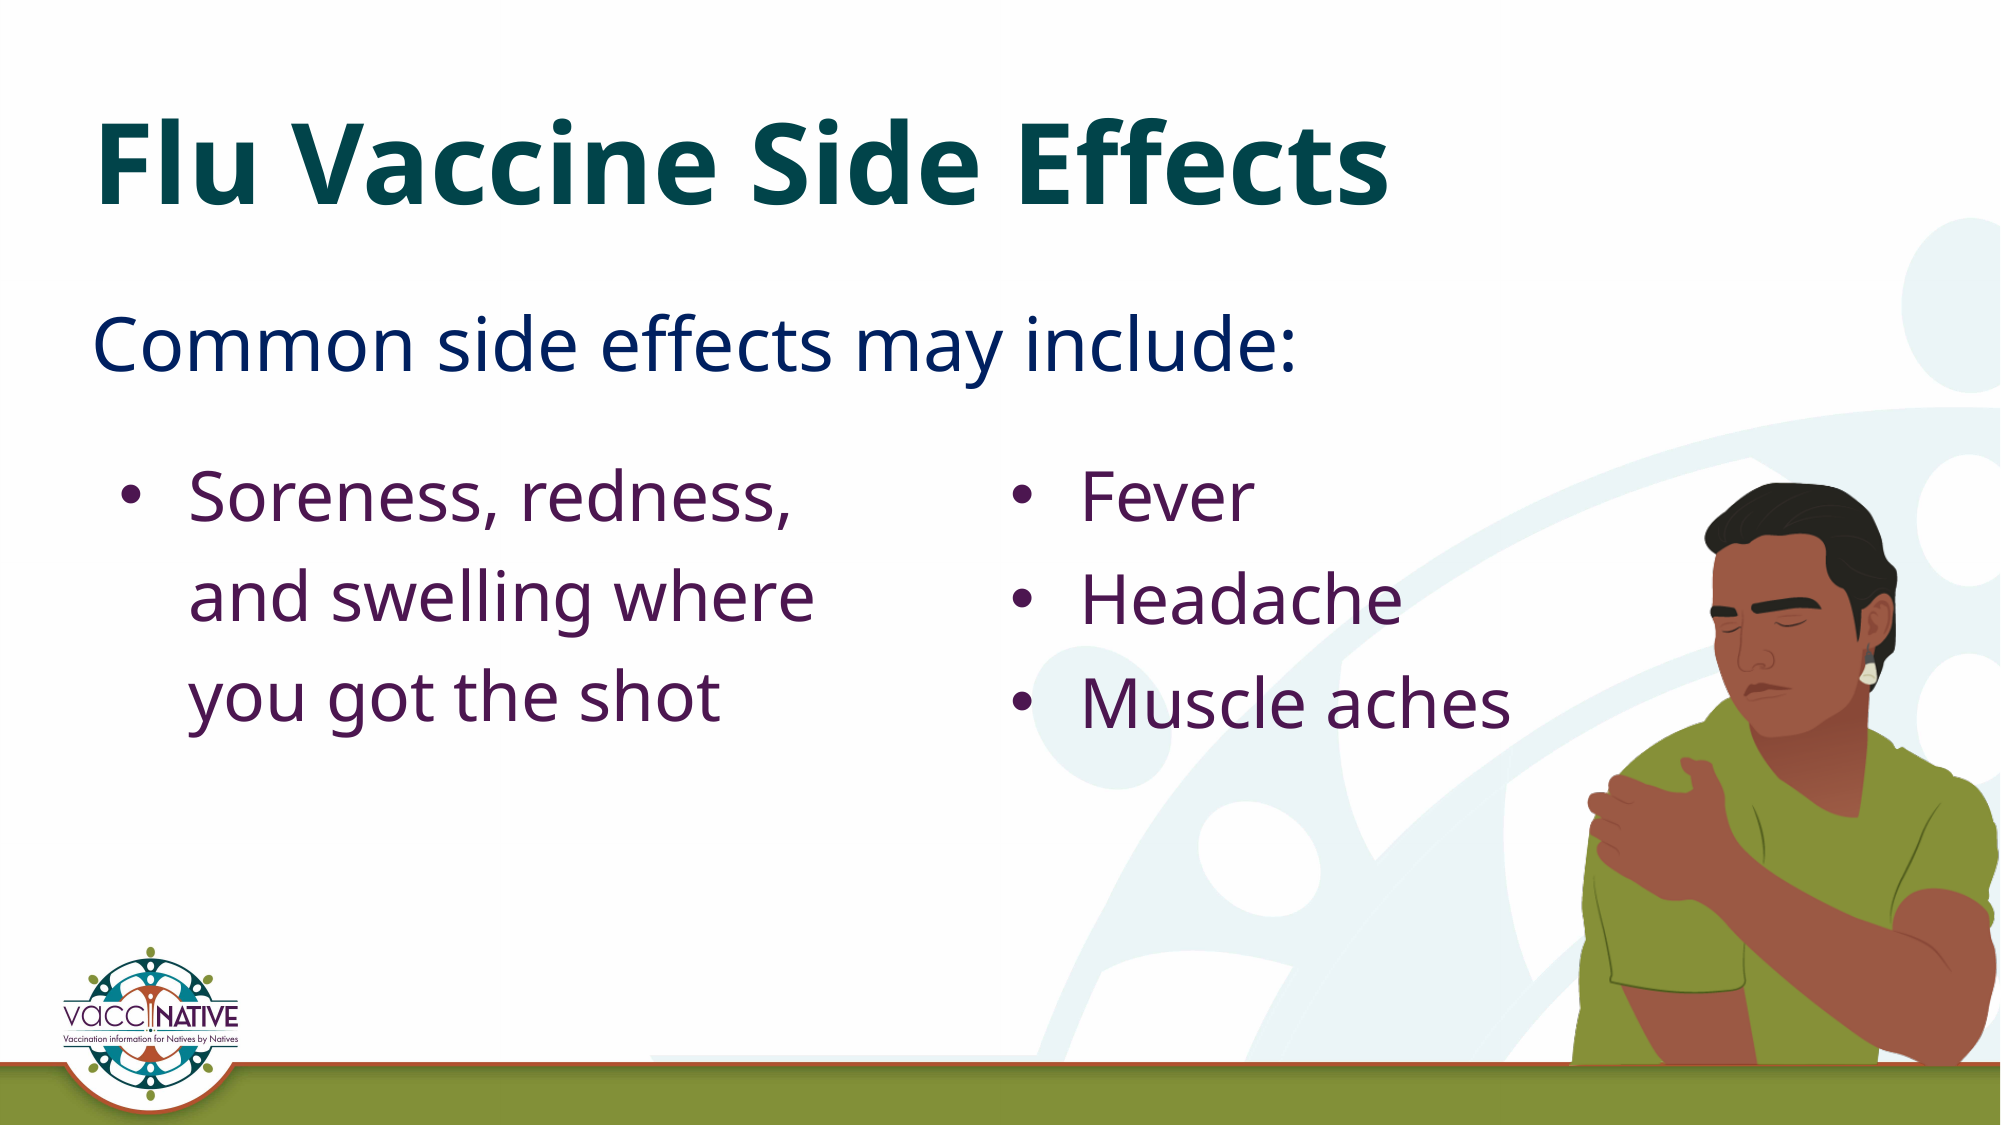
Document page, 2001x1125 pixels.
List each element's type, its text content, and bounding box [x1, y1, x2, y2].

picture [0, 0, 2001, 1125]
text_box Common side effects may include: [76, 299, 1970, 406]
title Flu Vaccine Side Effects [77, 59, 1932, 278]
text_box Soreness, redness, and swelling where you got the shot Fever Headache Muscle aches [0, 428, 1813, 867]
